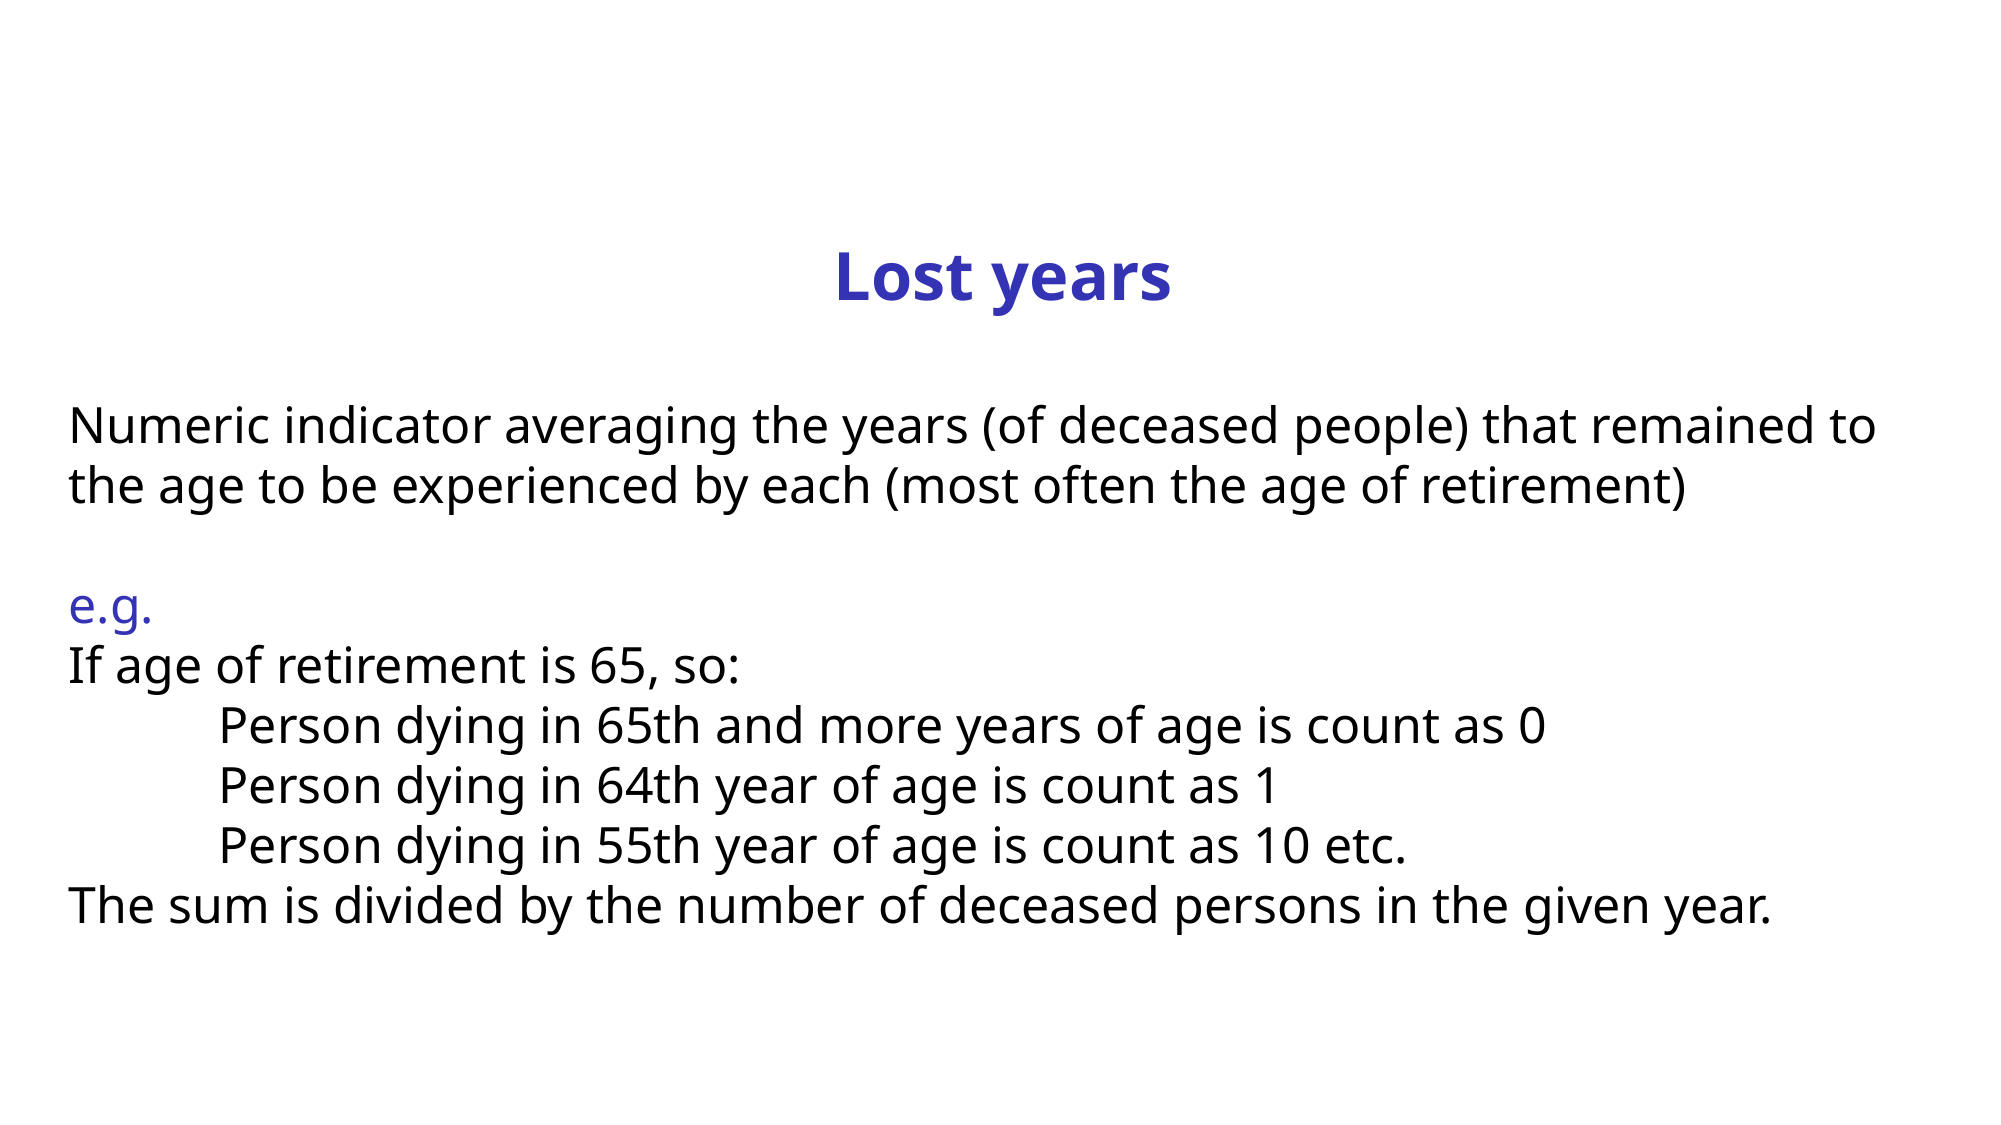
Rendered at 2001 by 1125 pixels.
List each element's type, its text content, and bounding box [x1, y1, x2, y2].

text_box Lost years Numeric indicator averaging the years (of deceased people) that remained to the age to be experienced by each (most often the age of retirement) e.g. If age of retirement is 65, so: Person dying in 65th and more years of age is count as 0 Person dying in 64th year of age is count as 1 Person dying in 55th year of age is count as 10 etc. The sum is divided by the number of deceased persons in the given year. [53, 226, 1953, 942]
